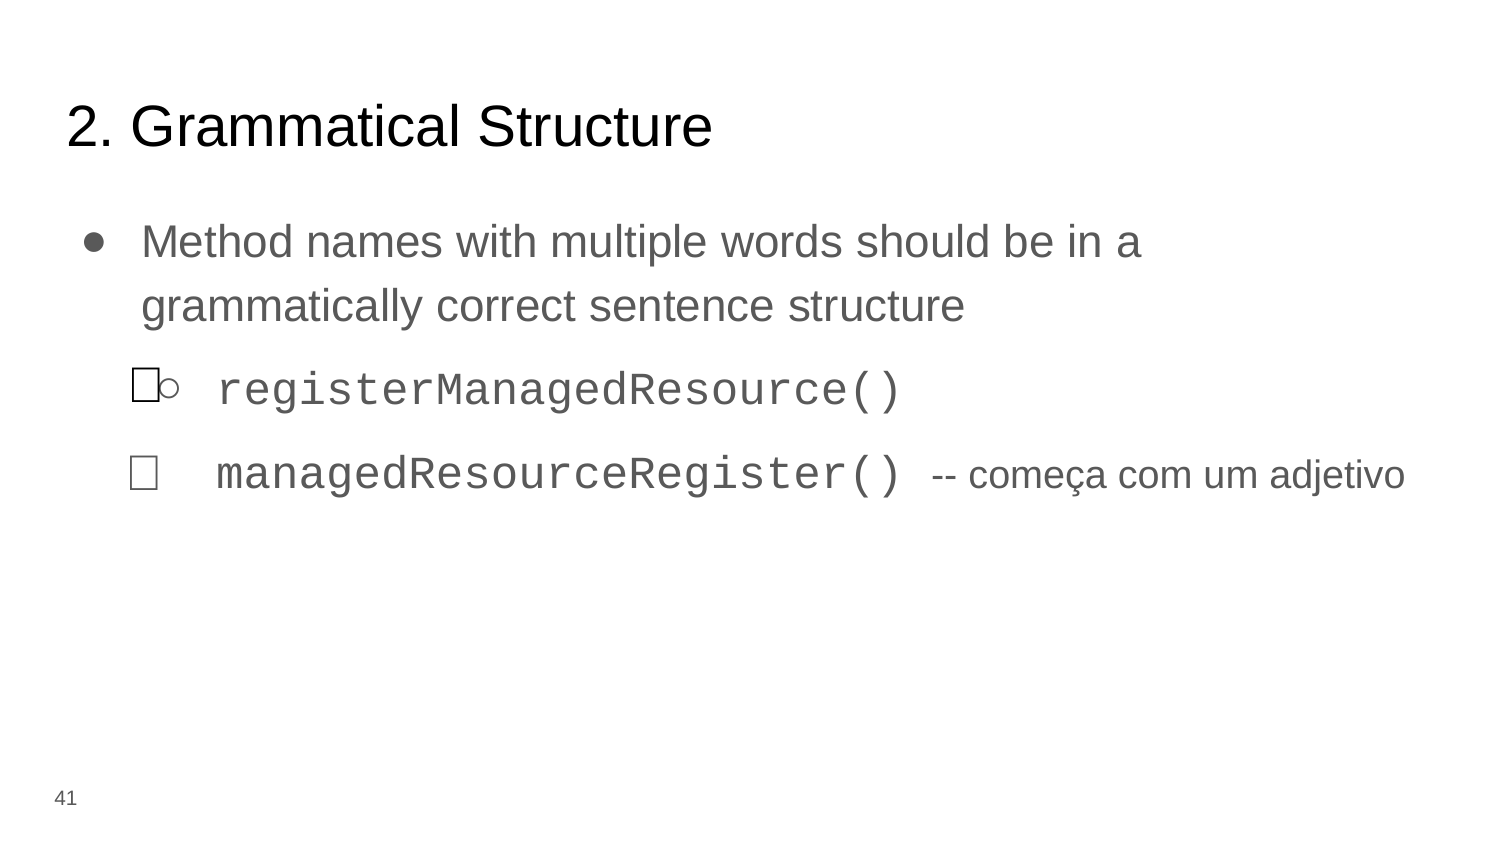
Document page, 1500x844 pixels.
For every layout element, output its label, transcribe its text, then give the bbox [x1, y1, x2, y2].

slide_number ‹#› [2, 764, 93, 830]
text_box Method names with multiple words should be in a grammatically correct sentence structure registerManagedResource() managedResourceRegister() -- começa com um adjetivo [51, 188, 1449, 750]
text_box ❌ [110, 425, 201, 516]
text_box ✅ [112, 337, 203, 428]
title 2. Grammatical Structure [51, 72, 1449, 167]
